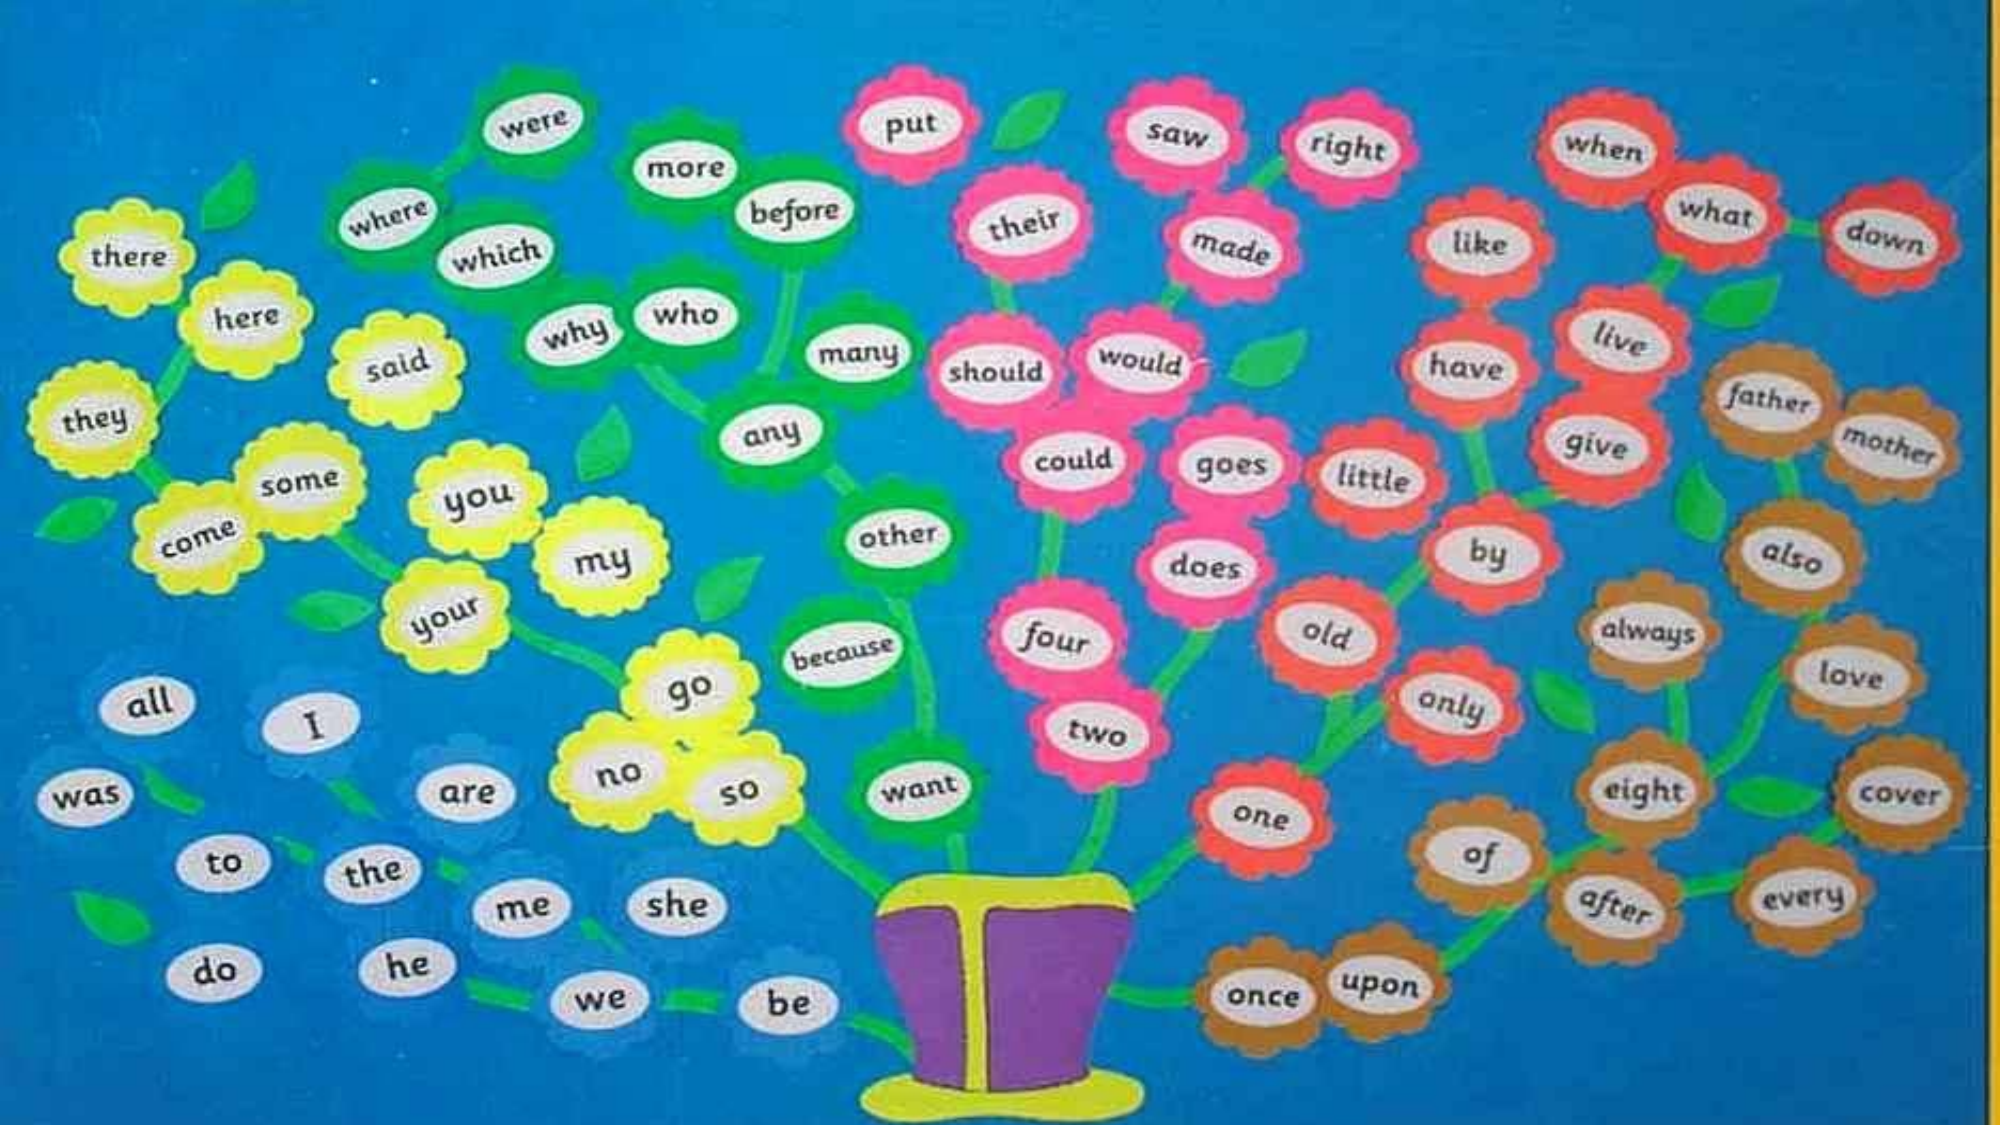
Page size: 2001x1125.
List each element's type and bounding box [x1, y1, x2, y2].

list [0, 0, 2000, 1125]
